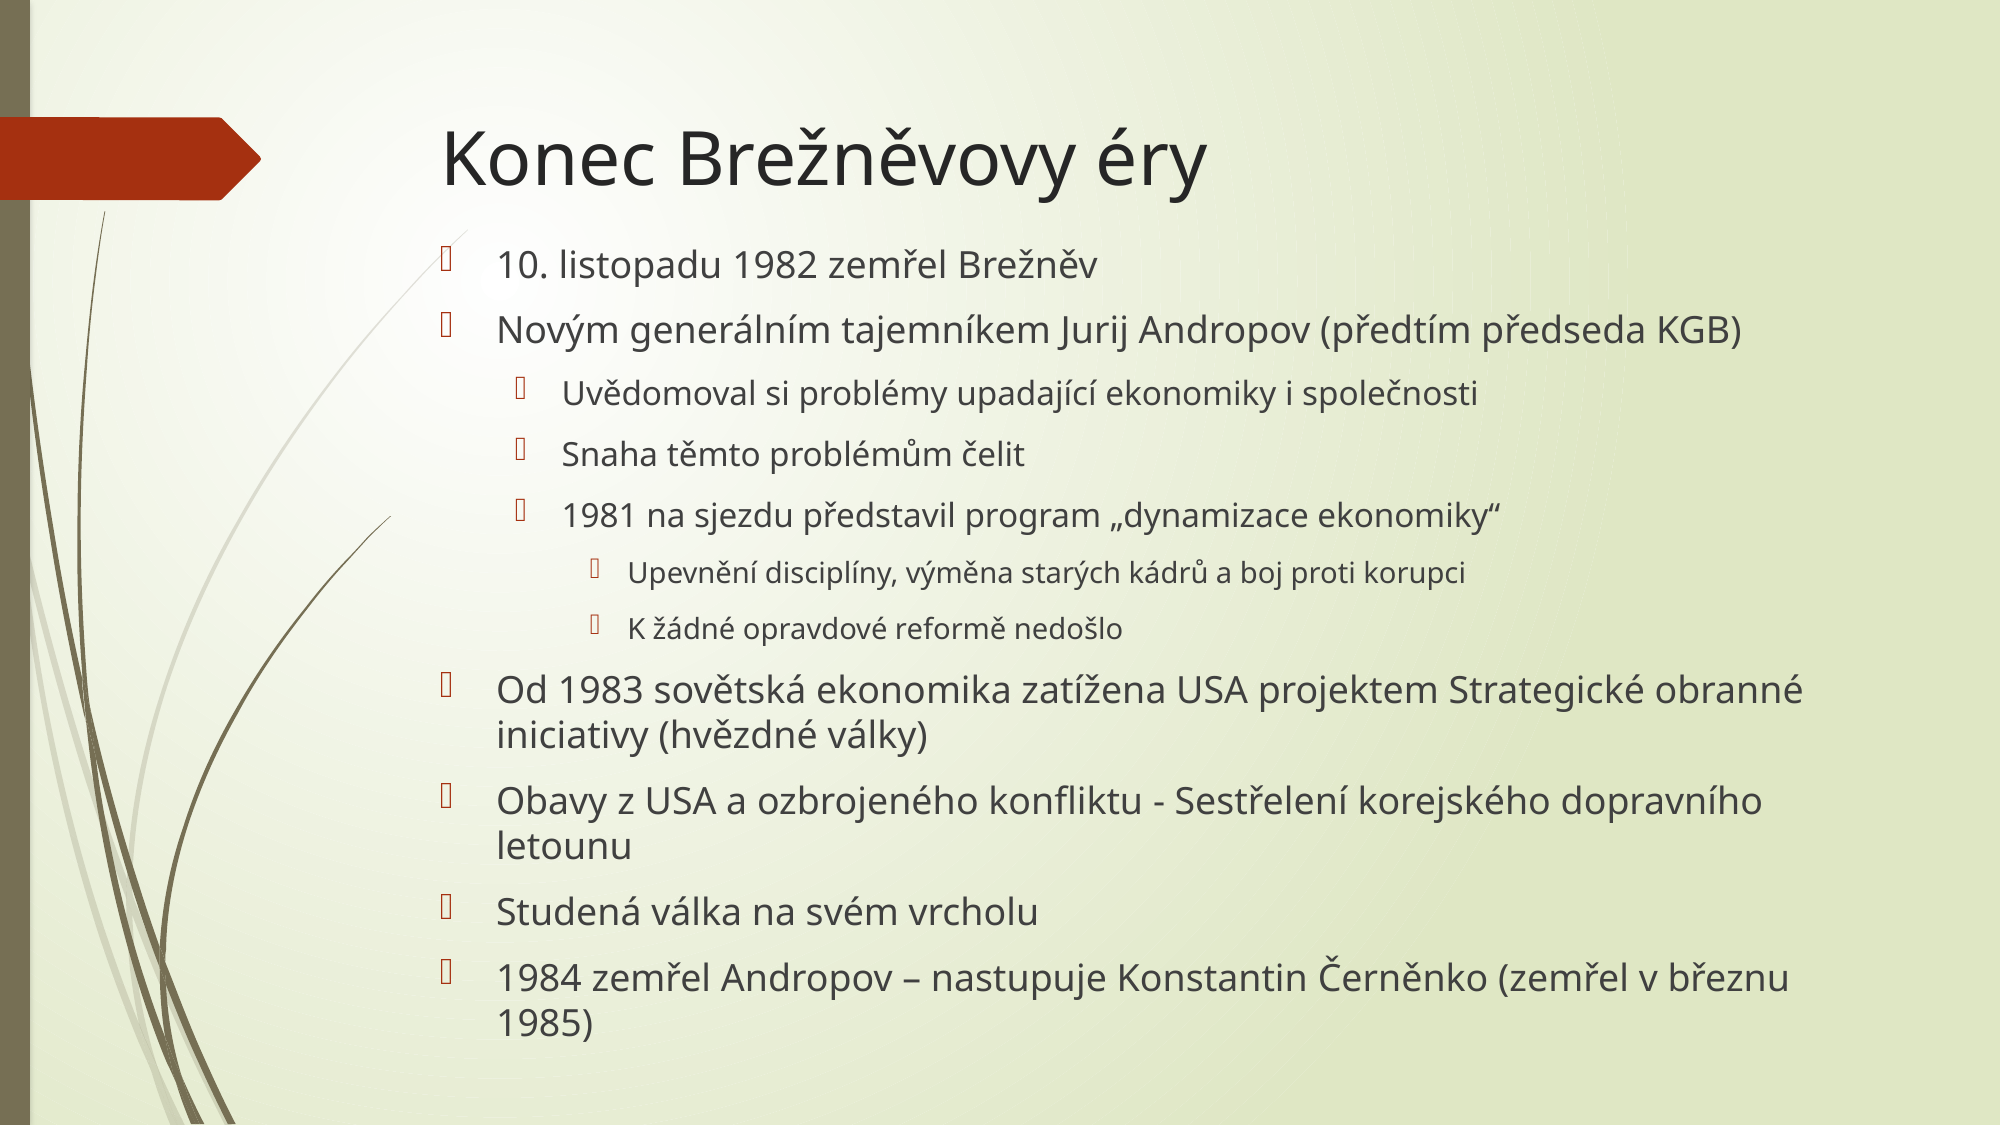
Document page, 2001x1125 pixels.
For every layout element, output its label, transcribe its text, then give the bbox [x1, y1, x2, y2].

list 10. listopadu 1982 zemřel Brežněv Novým generálním tajemníkem Jurij Andropov (předtím předseda KGB) Uvědomoval si problémy upadající ekonomiky i společnosti Snaha těmto problémům čelit 1981 na sjezdu představil program „dynamizace ekonomiky“ Upevnění disciplíny, výměna starých kádrů a boj proti korupci K žádné opravdové reformě nedošlo Od 1983 sovětská ekonomika zatížena USA projektem Strategické obranné iniciativy (hvězdné války) Obavy z USA a ozbrojeného konfliktu - Sestřelení korejského dopravního letounu Studená válka na svém vrcholu 1984 zemřel Andropov – nastupuje Konstantin Černěnko (zemřel v březnu 1985) [424, 233, 1888, 1104]
title Konec Brežněvovy éry [425, 102, 1888, 233]
